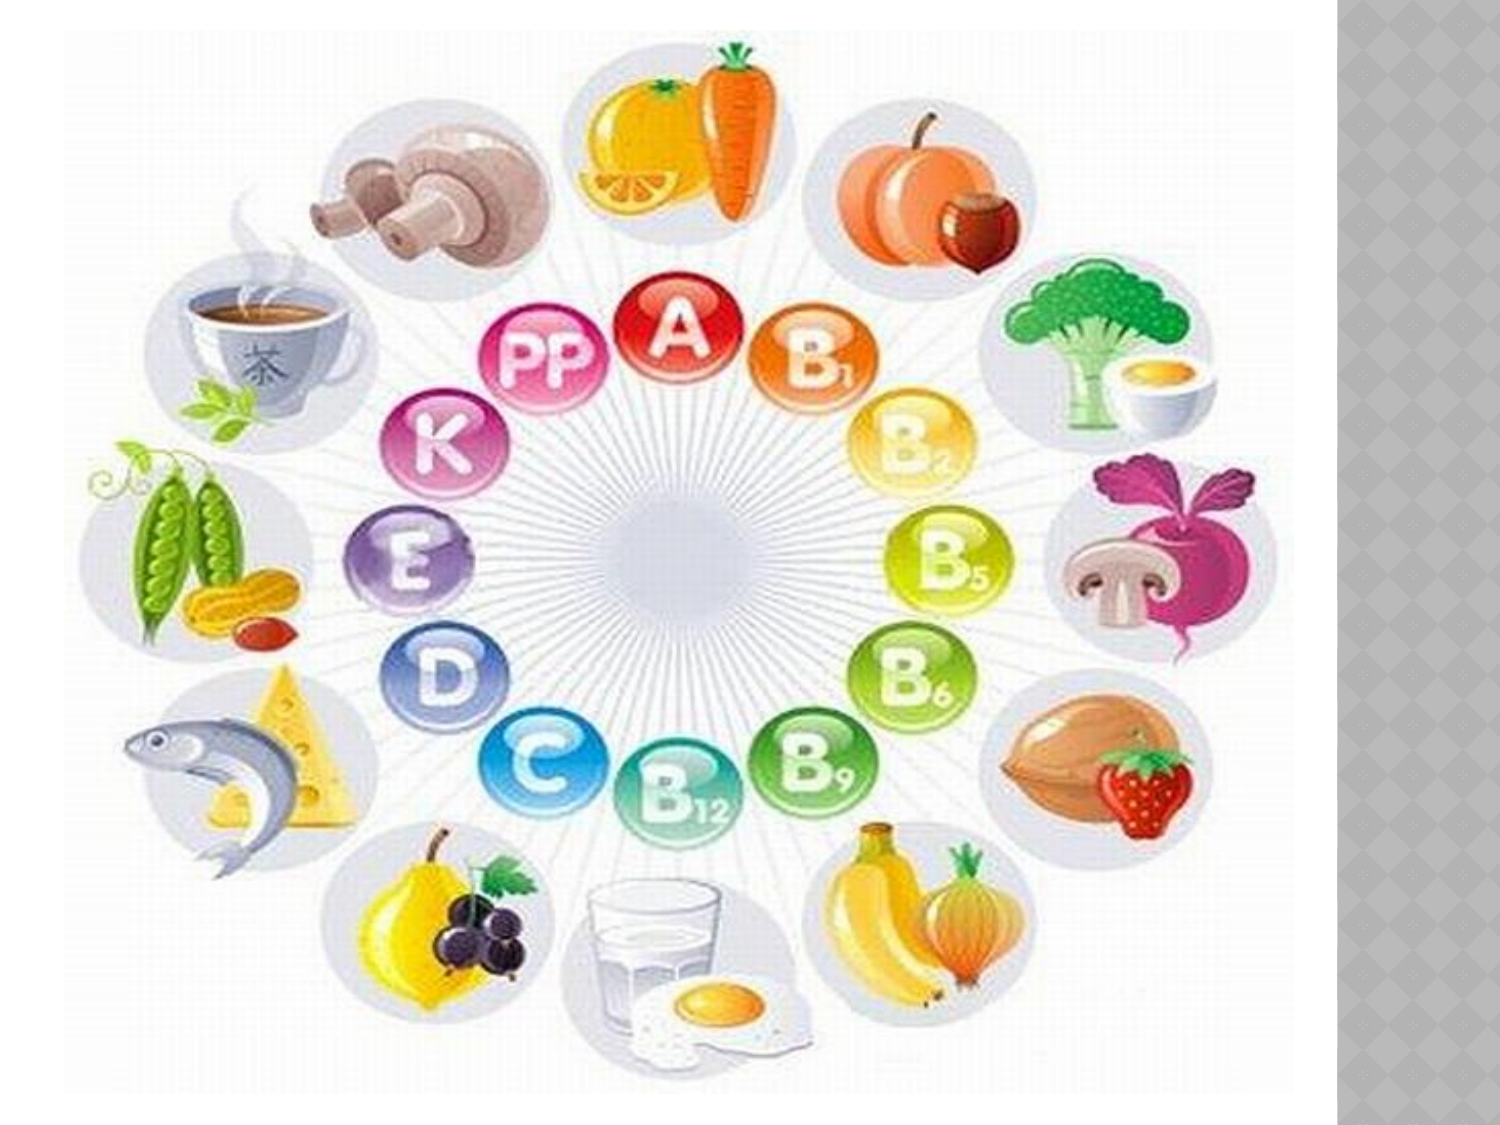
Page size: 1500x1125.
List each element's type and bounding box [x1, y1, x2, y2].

picture [64, 30, 1294, 1095]
